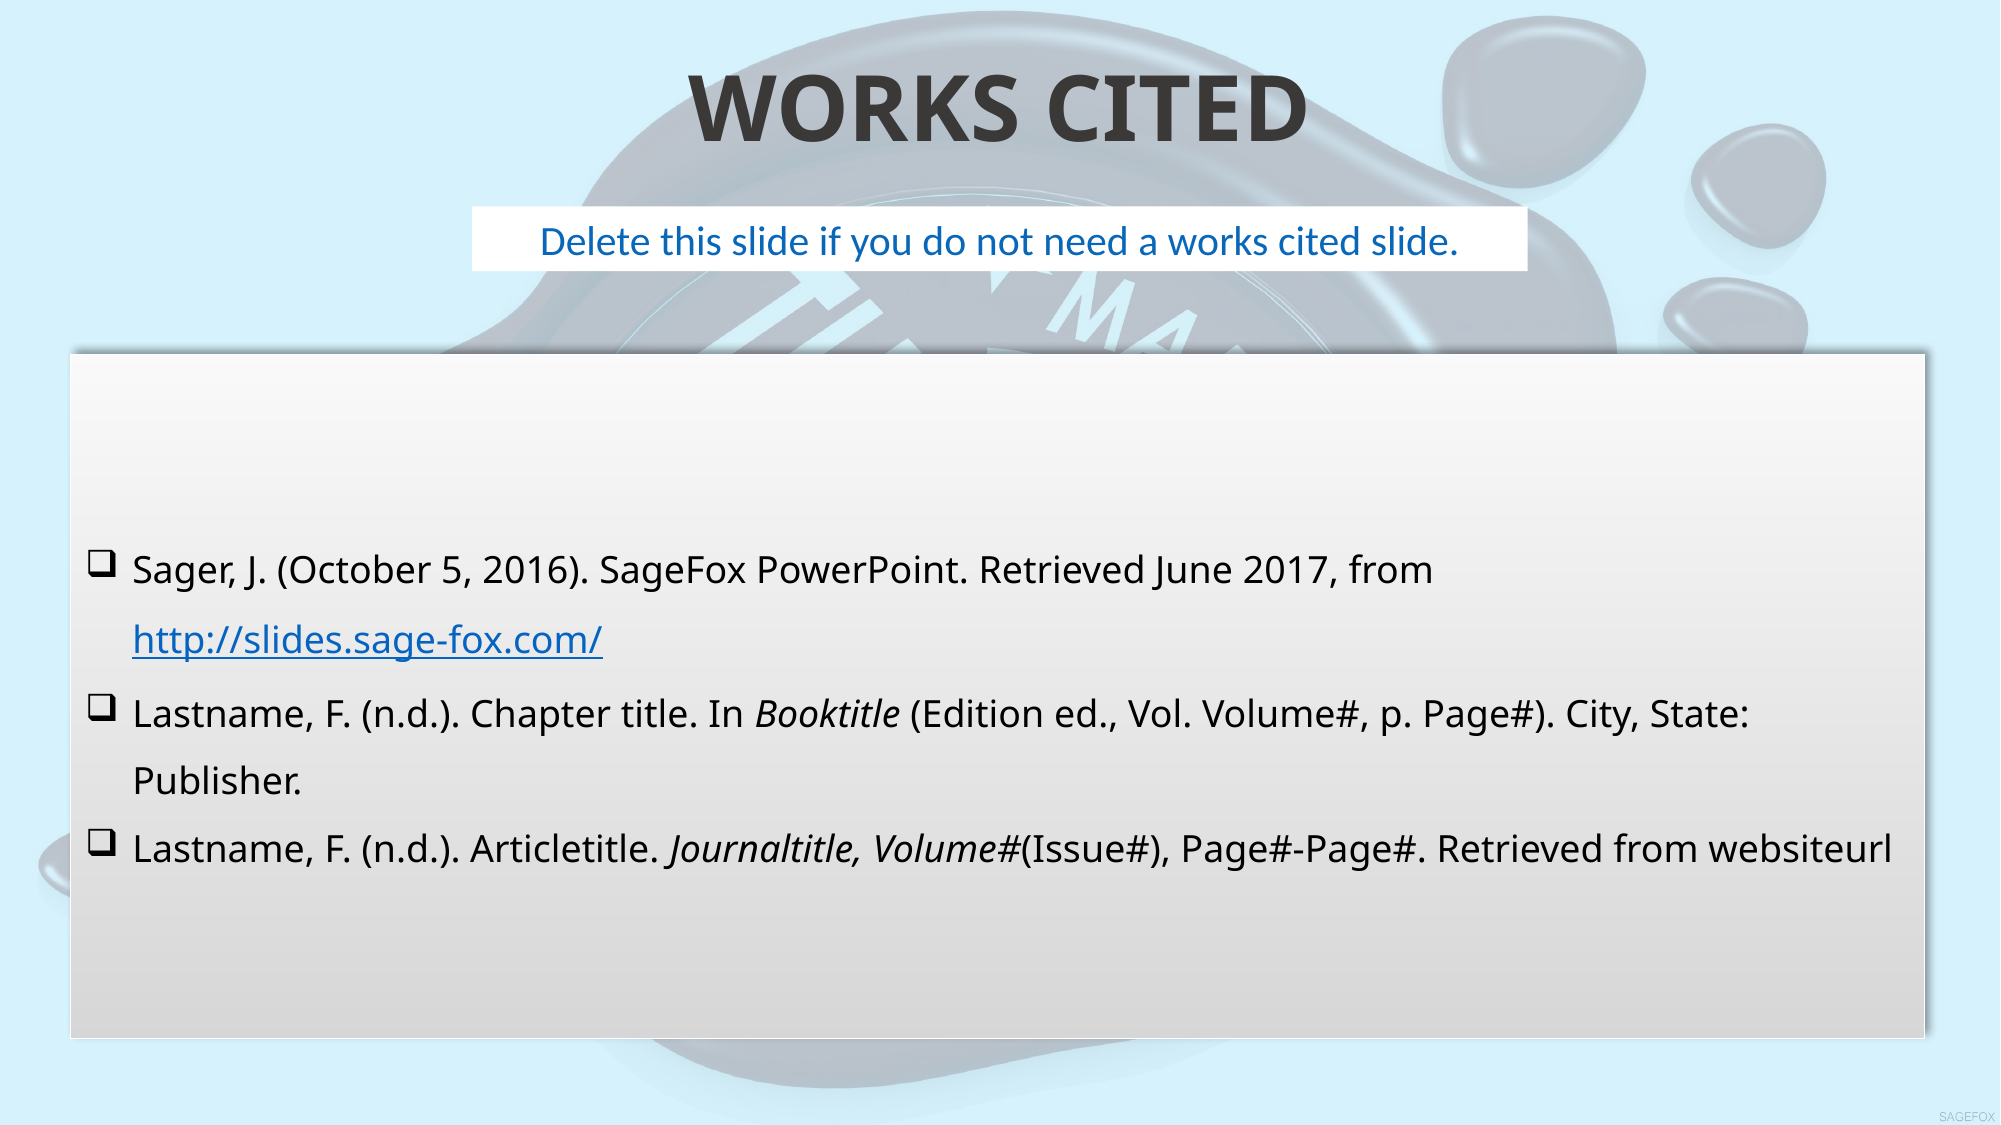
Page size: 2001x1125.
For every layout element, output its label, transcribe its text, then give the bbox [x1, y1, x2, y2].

text_box Sager, J. (October 5, 2016). SageFox PowerPoint. Retrieved June 2017, from http://slides.sage-fox.com/ Lastname, F. (n.d.). Chapter title. In Booktitle (Edition ed., Vol. Volume#, p. Page#). City, State: Publisher. Lastname, F. (n.d.). Articletitle. Journaltitle, Volume#(Issue#), Page#-Page#. Retrieved from websiteurl [70, 354, 1925, 1039]
text_box Delete this slide if you do not need a works cited slide. [472, 206, 1528, 272]
text_box WORKS CITED [548, 42, 1452, 167]
